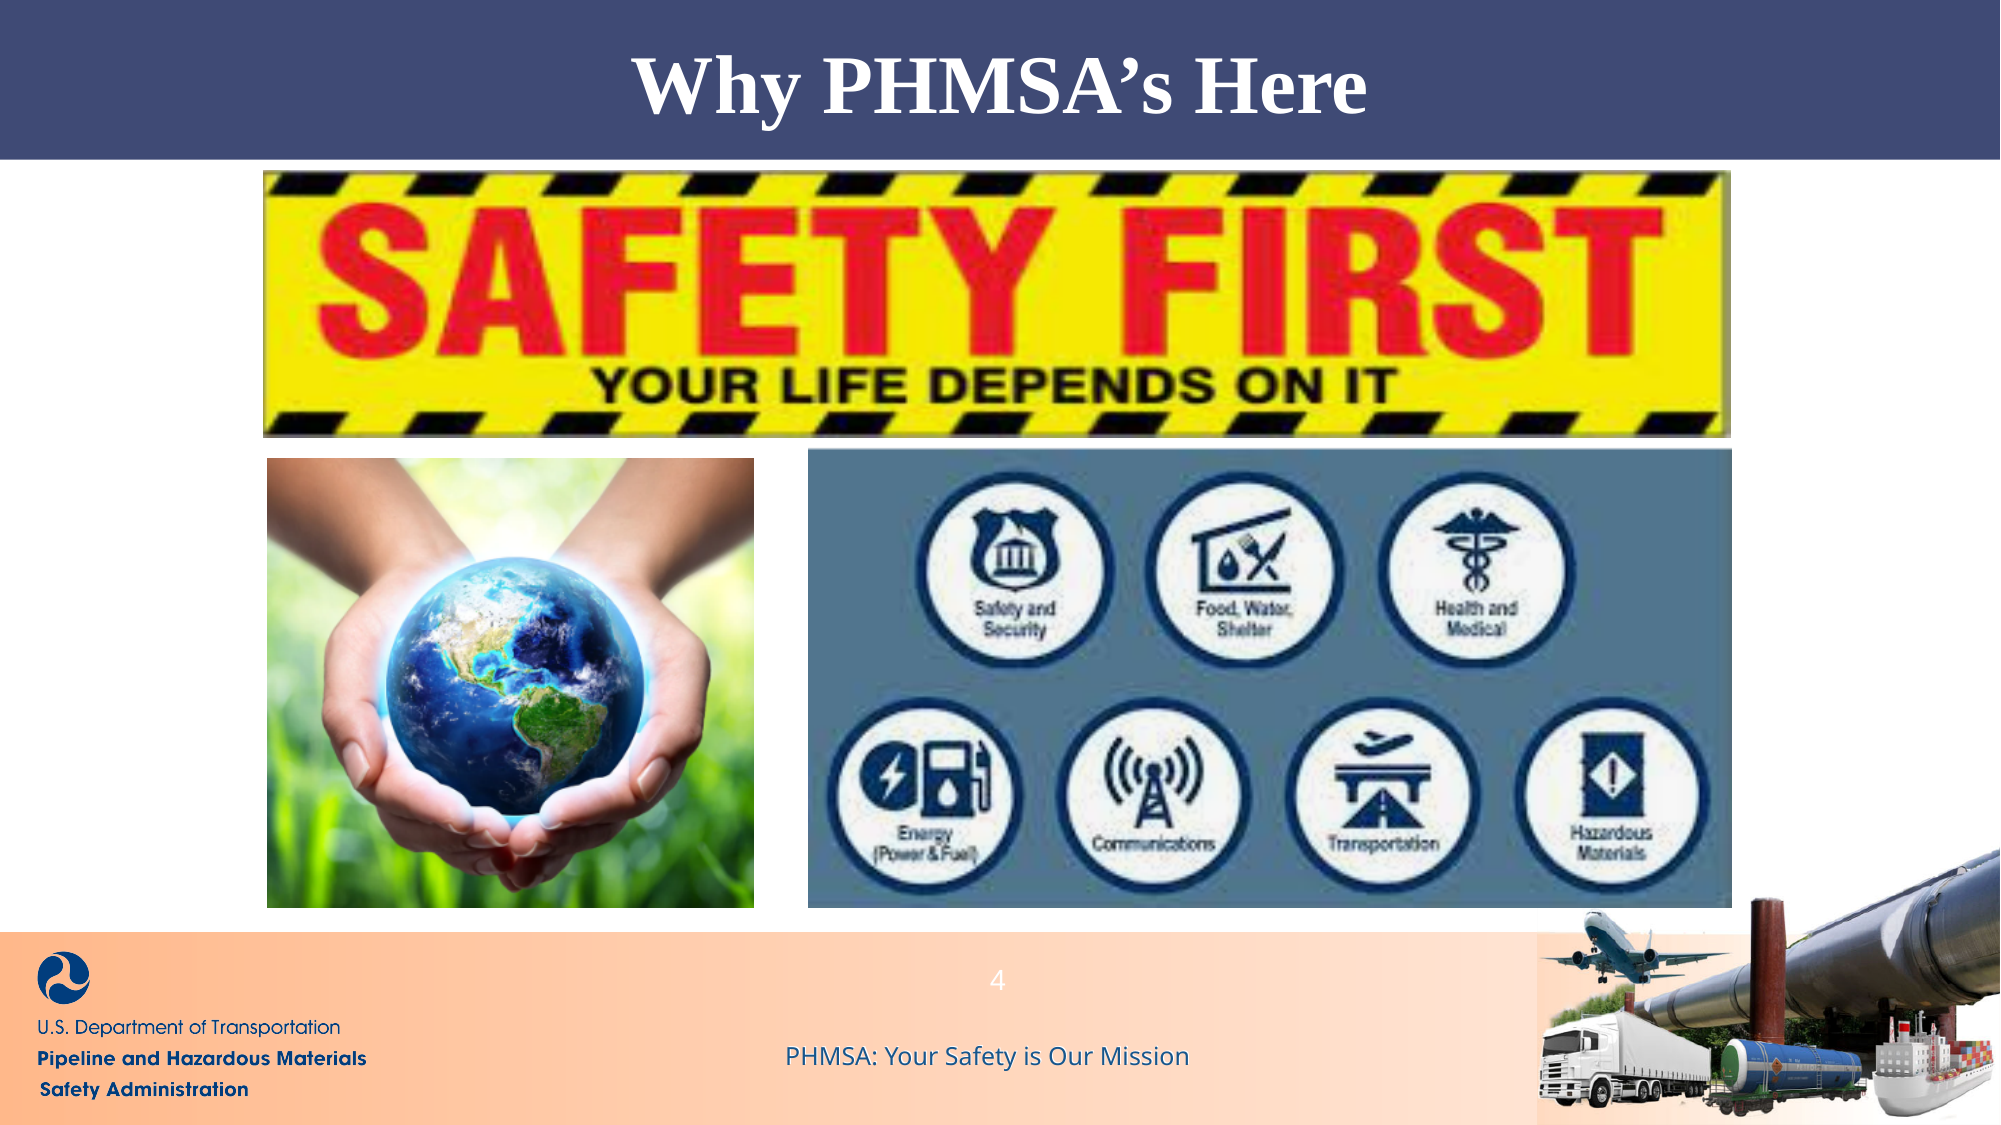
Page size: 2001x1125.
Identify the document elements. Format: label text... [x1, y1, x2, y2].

picture [262, 170, 1731, 438]
picture [35, 932, 371, 1107]
picture [266, 457, 754, 909]
picture [807, 447, 2000, 1125]
text_box Why PHMSA’s Here [0, 0, 2000, 162]
